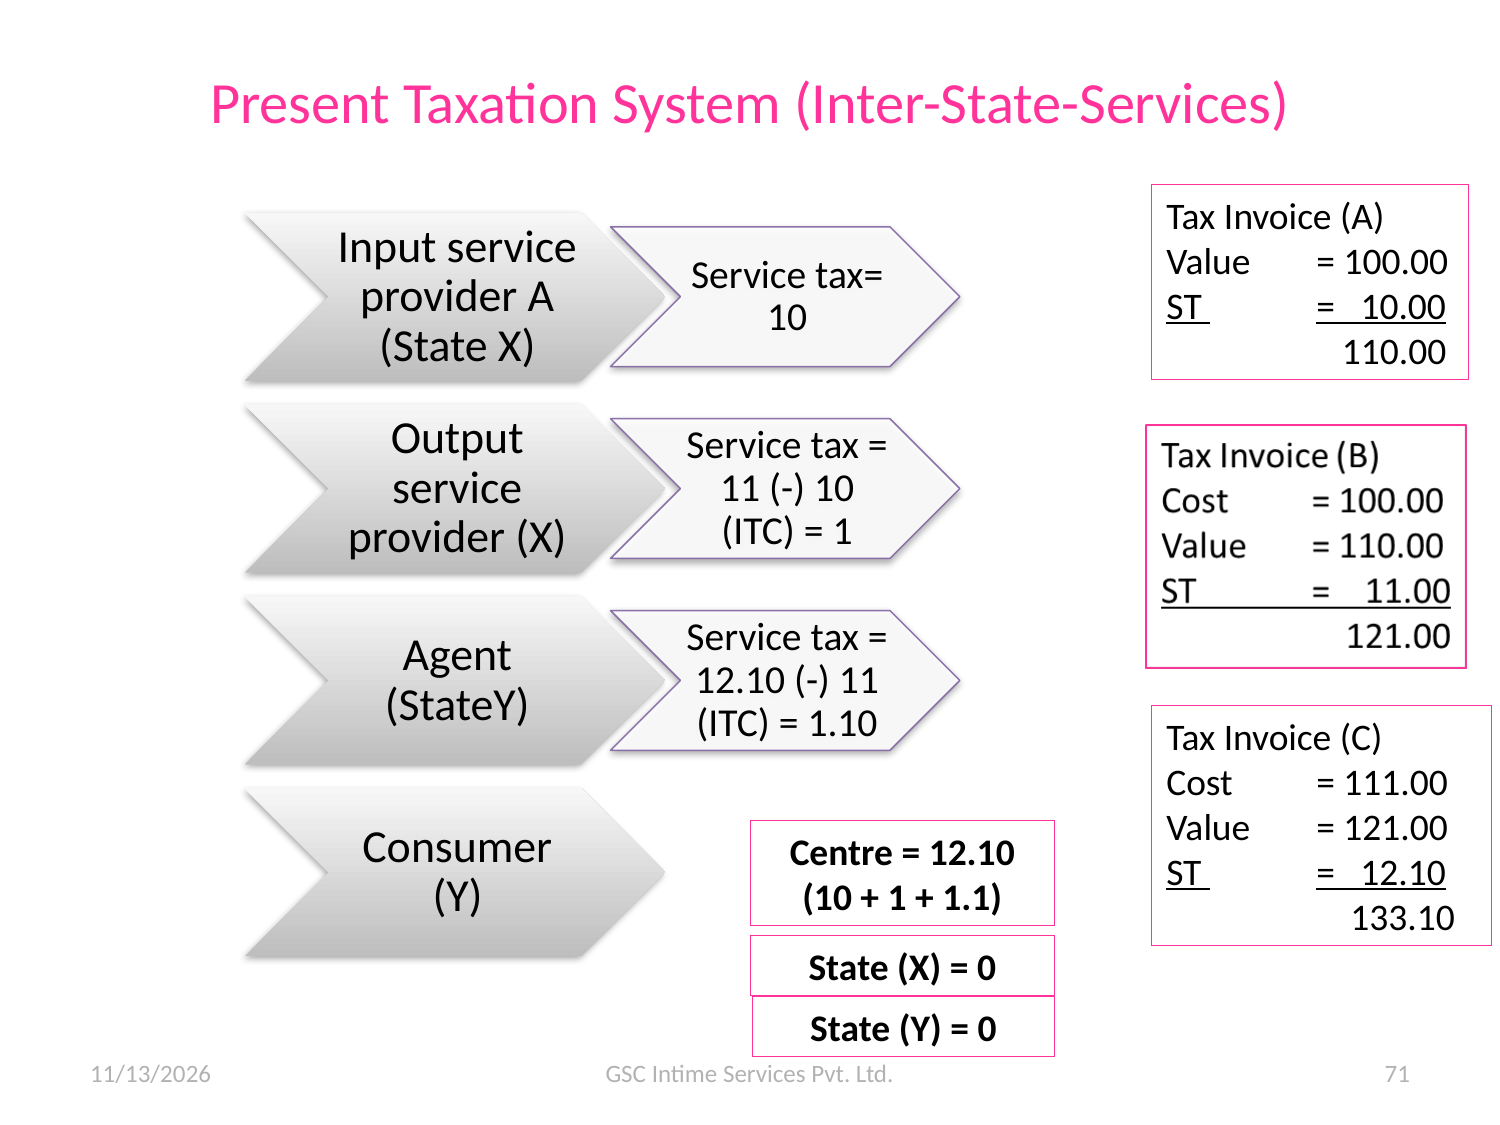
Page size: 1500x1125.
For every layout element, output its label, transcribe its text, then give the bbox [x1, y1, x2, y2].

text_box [99, 212, 1105, 957]
text_box State (Y) = 0 [752, 996, 1055, 1057]
footer GSC Intime Services Pvt. Ltd. [512, 1042, 988, 1103]
slide_number 71 [1074, 1042, 1425, 1103]
text_box State (X) = 0 [750, 966, 1055, 996]
text_box Tax Invoice (A) Value = 100.00 ST = 10.00 110.00 [1151, 184, 1469, 380]
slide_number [75, 1042, 425, 1103]
title Present Taxation System (Inter-State-Services) [75, 50, 1425, 150]
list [1137, 420, 1484, 682]
text_box Tax Invoice (C) Cost = 111.00 Value = 121.00 ST = 12.10 133.10 [1151, 705, 1492, 946]
